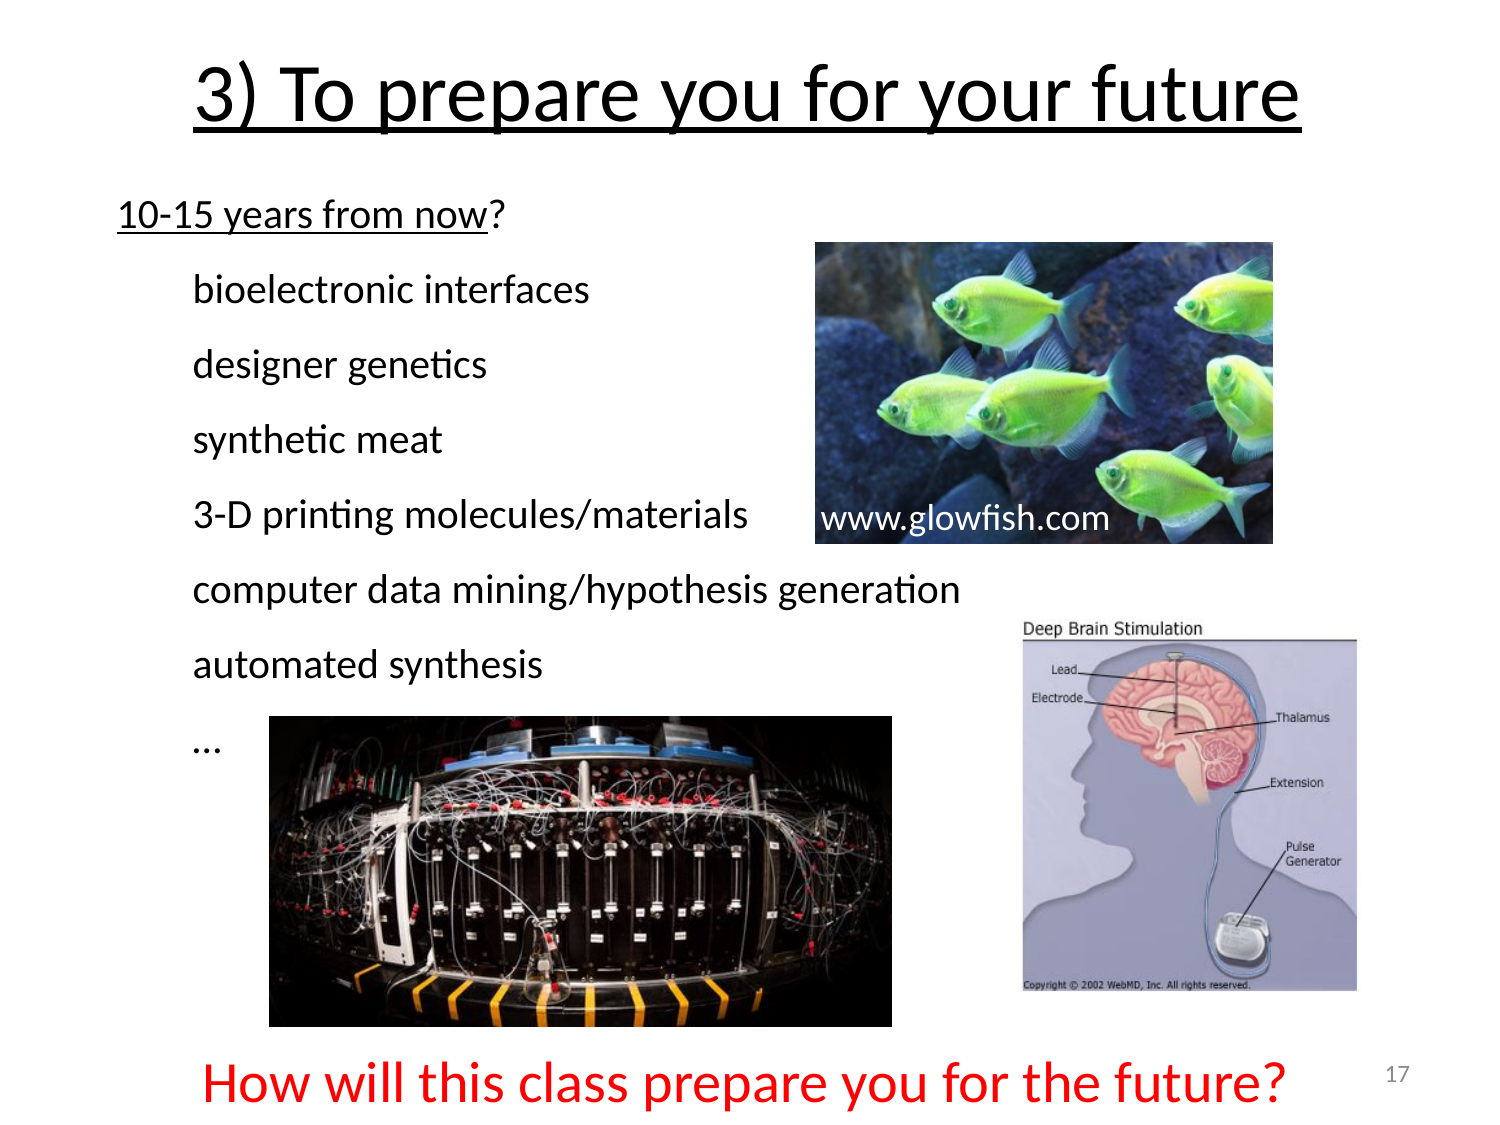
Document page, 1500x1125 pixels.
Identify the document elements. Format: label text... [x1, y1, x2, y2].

picture [1017, 609, 1362, 996]
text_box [810, 242, 1273, 544]
text_box How will this class prepare you for the future? [128, 1037, 1364, 1122]
text_box 10-15 years from now? bioelectronic interfaces designer genetics synthetic meat 3-D printing molecules/materials computer data mining/hypothesis generation automated synthesis … [101, 179, 1017, 770]
picture [269, 715, 892, 1028]
slide_number 17 [1074, 1042, 1425, 1103]
text_box 3) To prepare you for your future [129, 31, 1367, 146]
